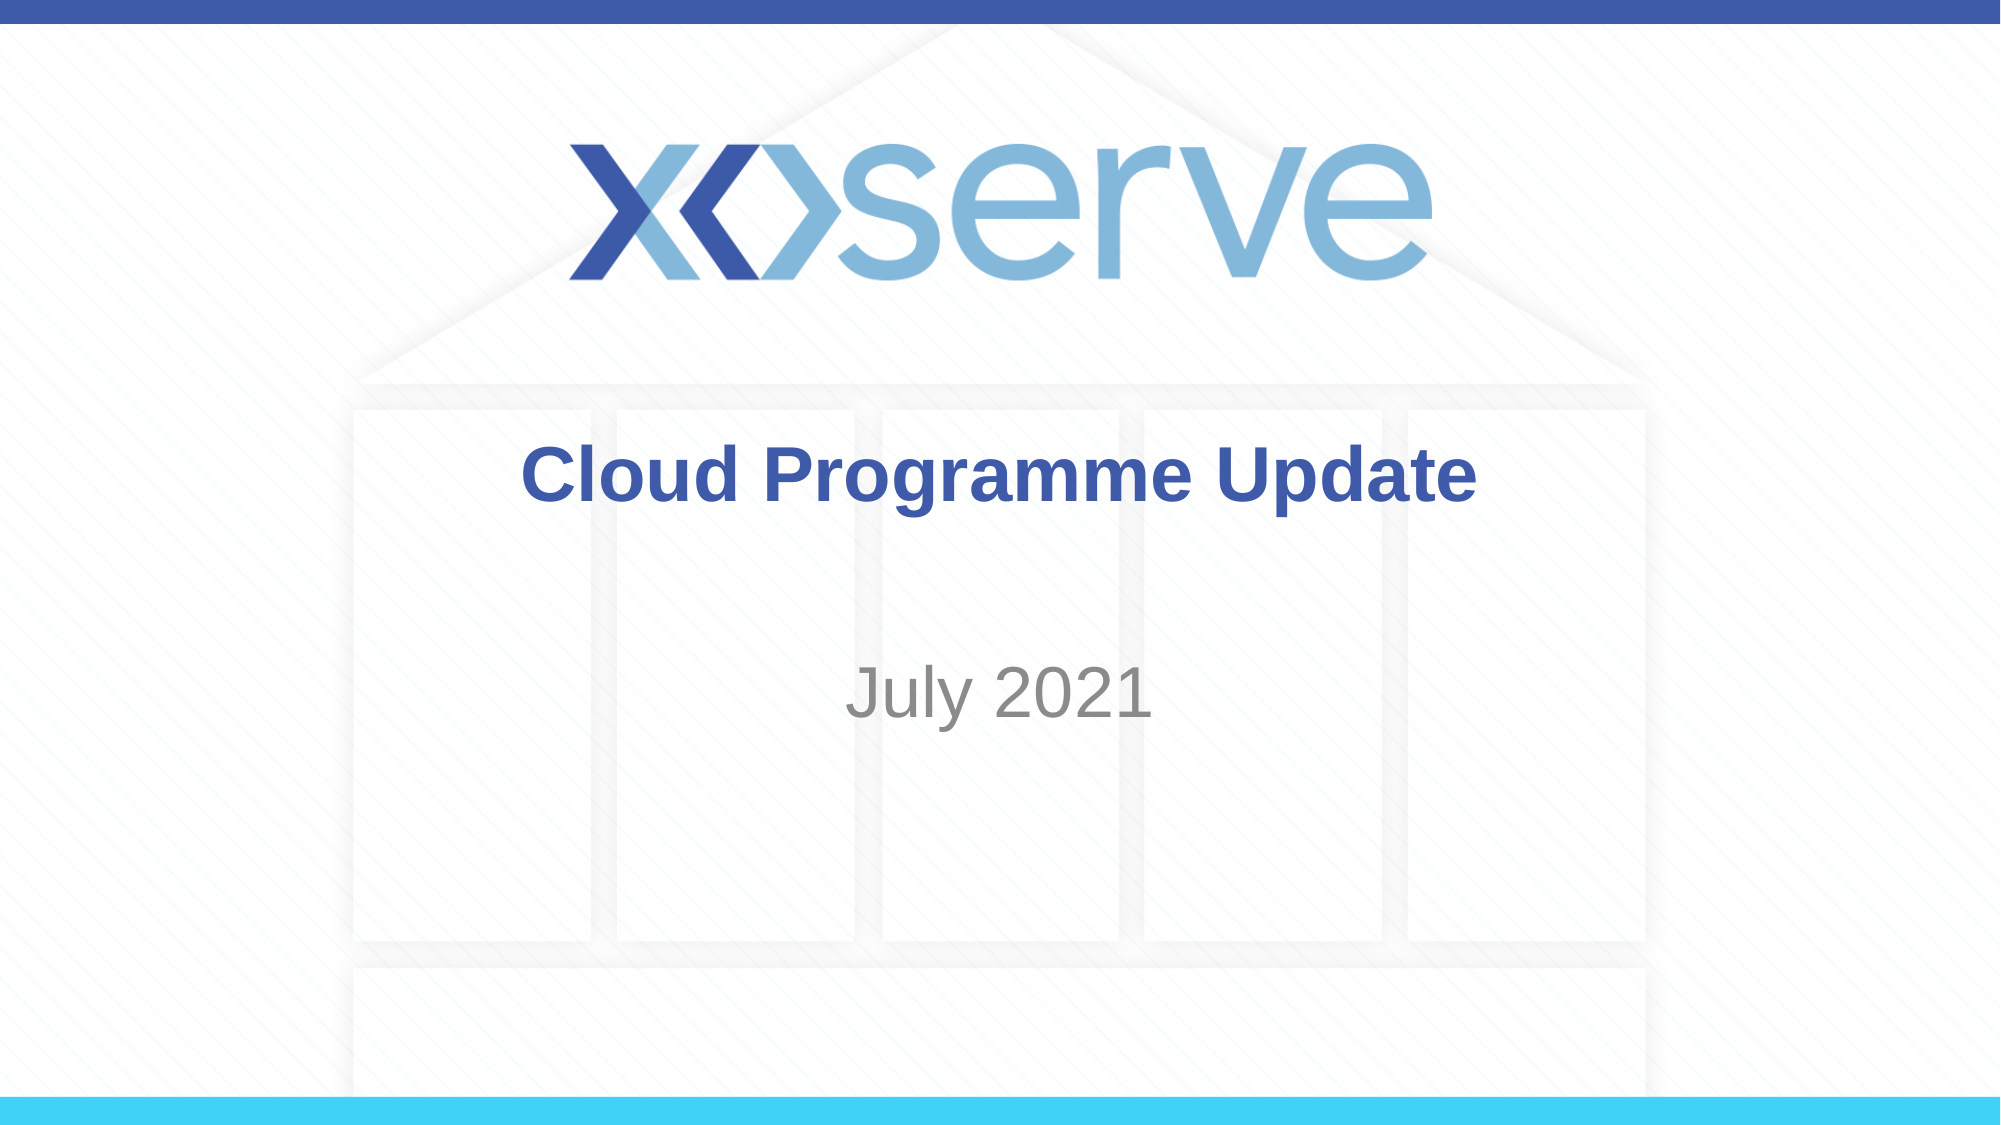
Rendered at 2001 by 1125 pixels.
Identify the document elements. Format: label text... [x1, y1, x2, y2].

picture [0, 0, 2001, 1125]
subtitle July 2021 [300, 637, 1700, 925]
title Cloud Programme Update [150, 349, 1850, 591]
